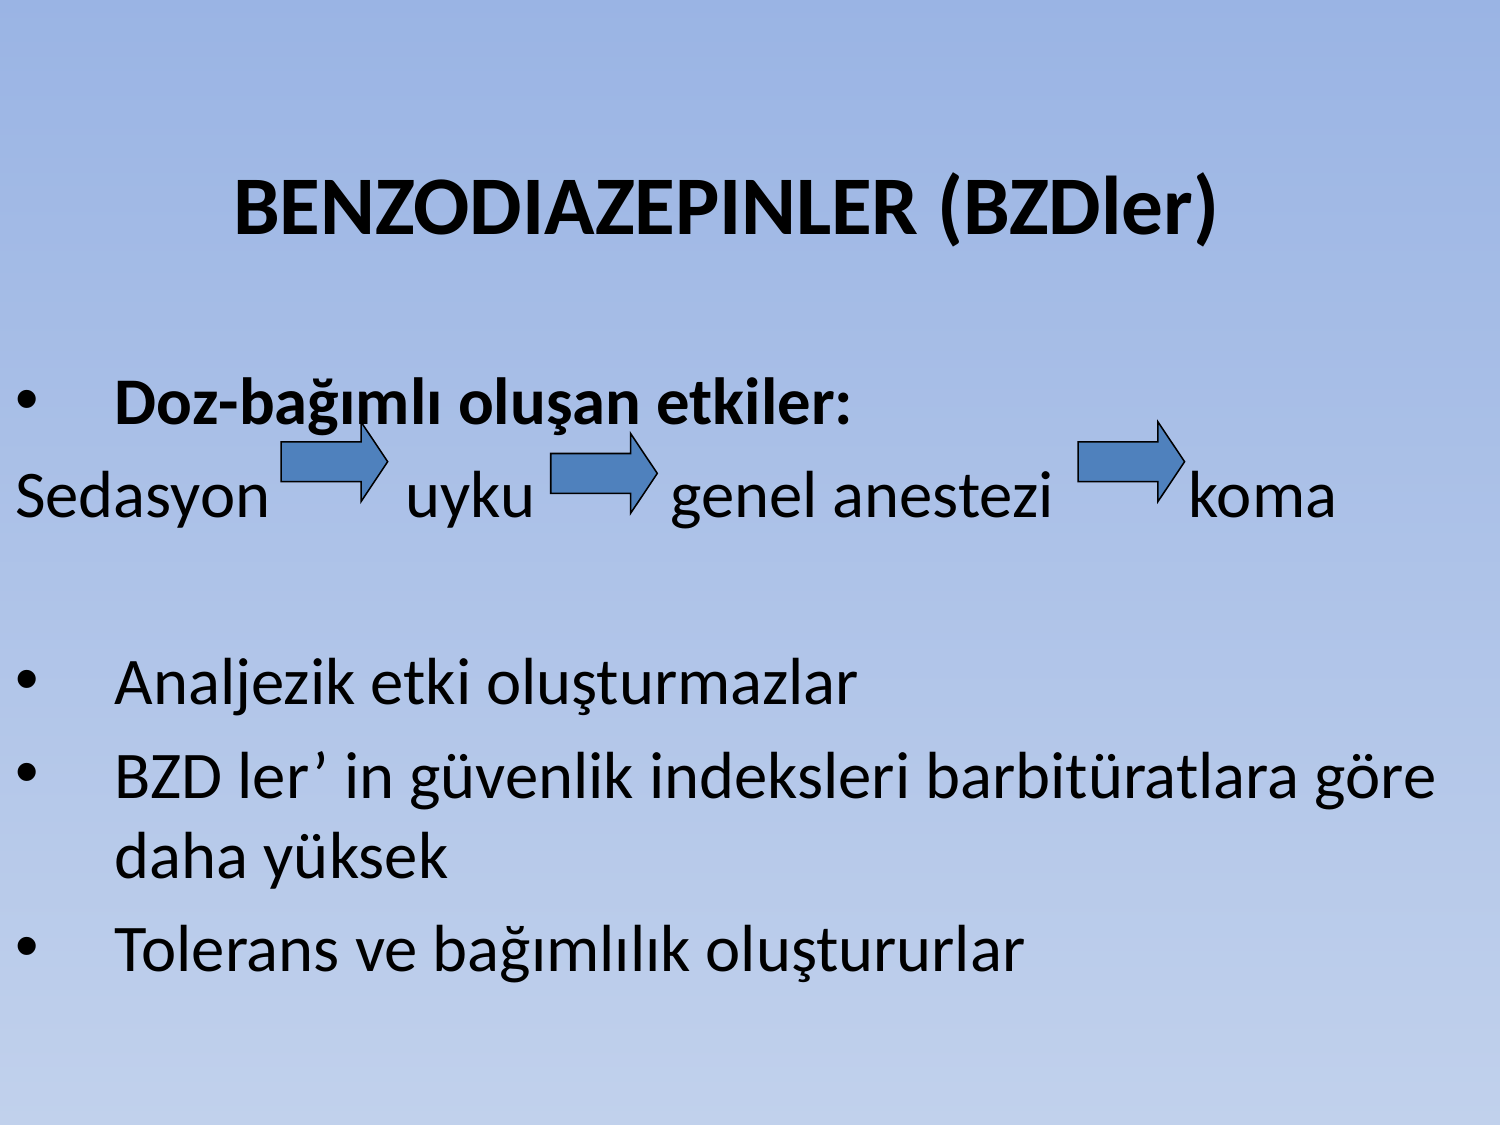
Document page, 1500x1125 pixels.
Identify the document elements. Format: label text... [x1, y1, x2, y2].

text_box [1078, 421, 1185, 502]
list BENZODIAZEPINLER (BZDler) Doz-bağımlı oluşan etkiler: Sedasyon uyku genel anestezi koma Analjezik etki oluşturmazlar BZD ler’ in güvenlik indeksleri barbitüratlara göre daha yüksek Tolerans ve bağımlılık oluştururlar [0, 46, 1454, 1005]
text_box [550, 433, 658, 514]
text_box [281, 421, 388, 502]
